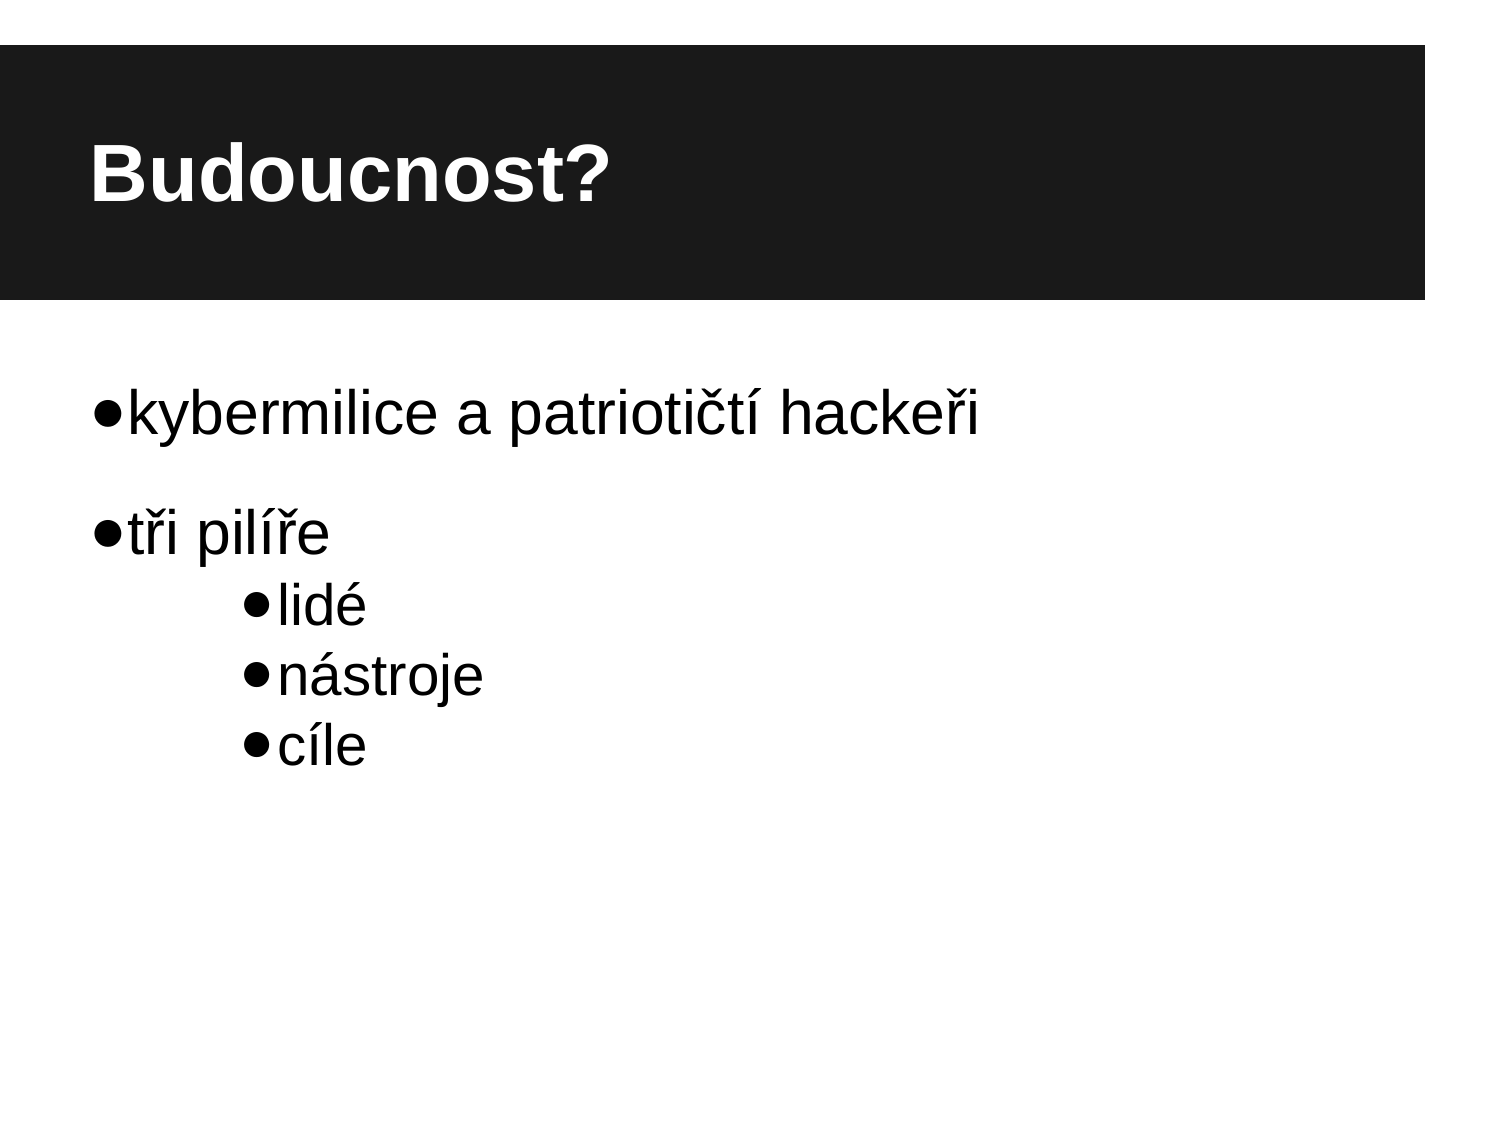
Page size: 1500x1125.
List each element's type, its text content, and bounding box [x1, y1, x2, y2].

text_box kybermilice a patriotičtí hackeři tři pilíře lidé nástroje cíle [74, 282, 1425, 1006]
text_box Budoucnost? [75, 20, 1313, 233]
